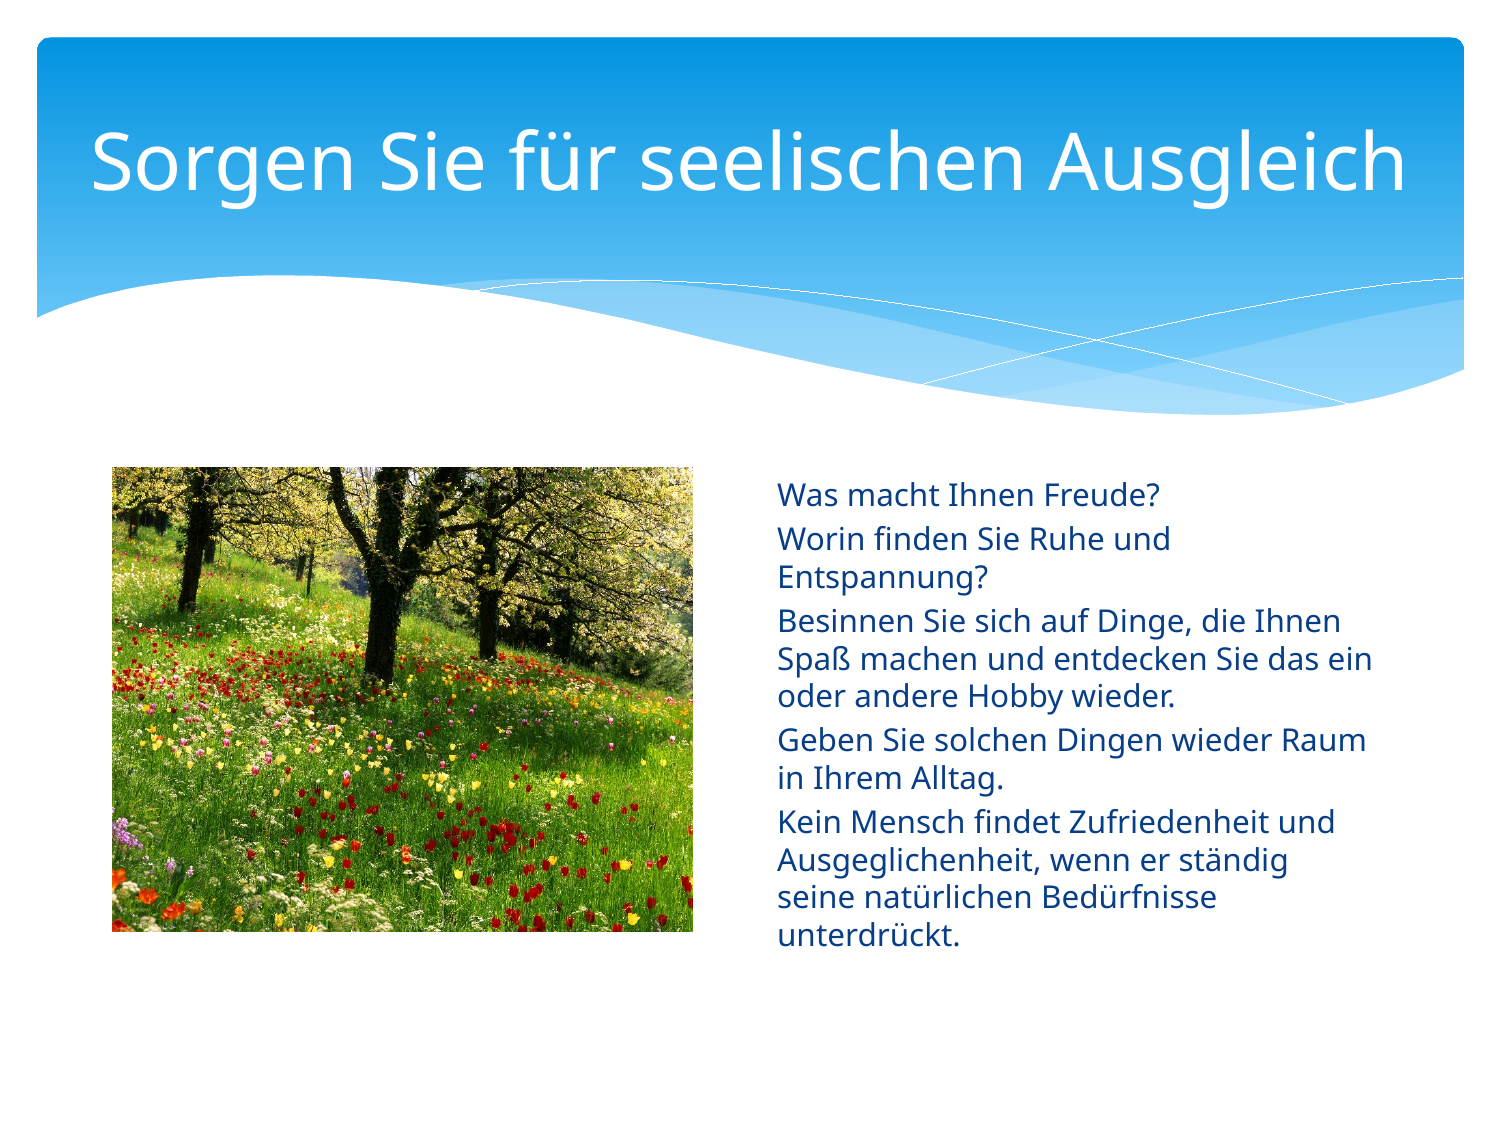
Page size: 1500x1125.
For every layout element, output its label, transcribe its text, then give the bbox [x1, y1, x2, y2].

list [111, 466, 693, 932]
title Sorgen Sie für seelischen Ausgleich [75, 55, 1425, 261]
list Was macht Ihnen Freude? Worin finden Sie Ruhe und Entspannung? Besinnen Sie sich auf Dinge, die Ihnen Spaß machen und entdecken Sie das ein oder andere Hobby wieder. Geben Sie solchen Dingen wieder Raum in Ihrem Alltag. Kein Mensch findet Zufriedenheit und Ausgeglichenheit, wenn er ständig seine natürlichen Bedürfnisse unterdrückt. [761, 468, 1389, 1005]
